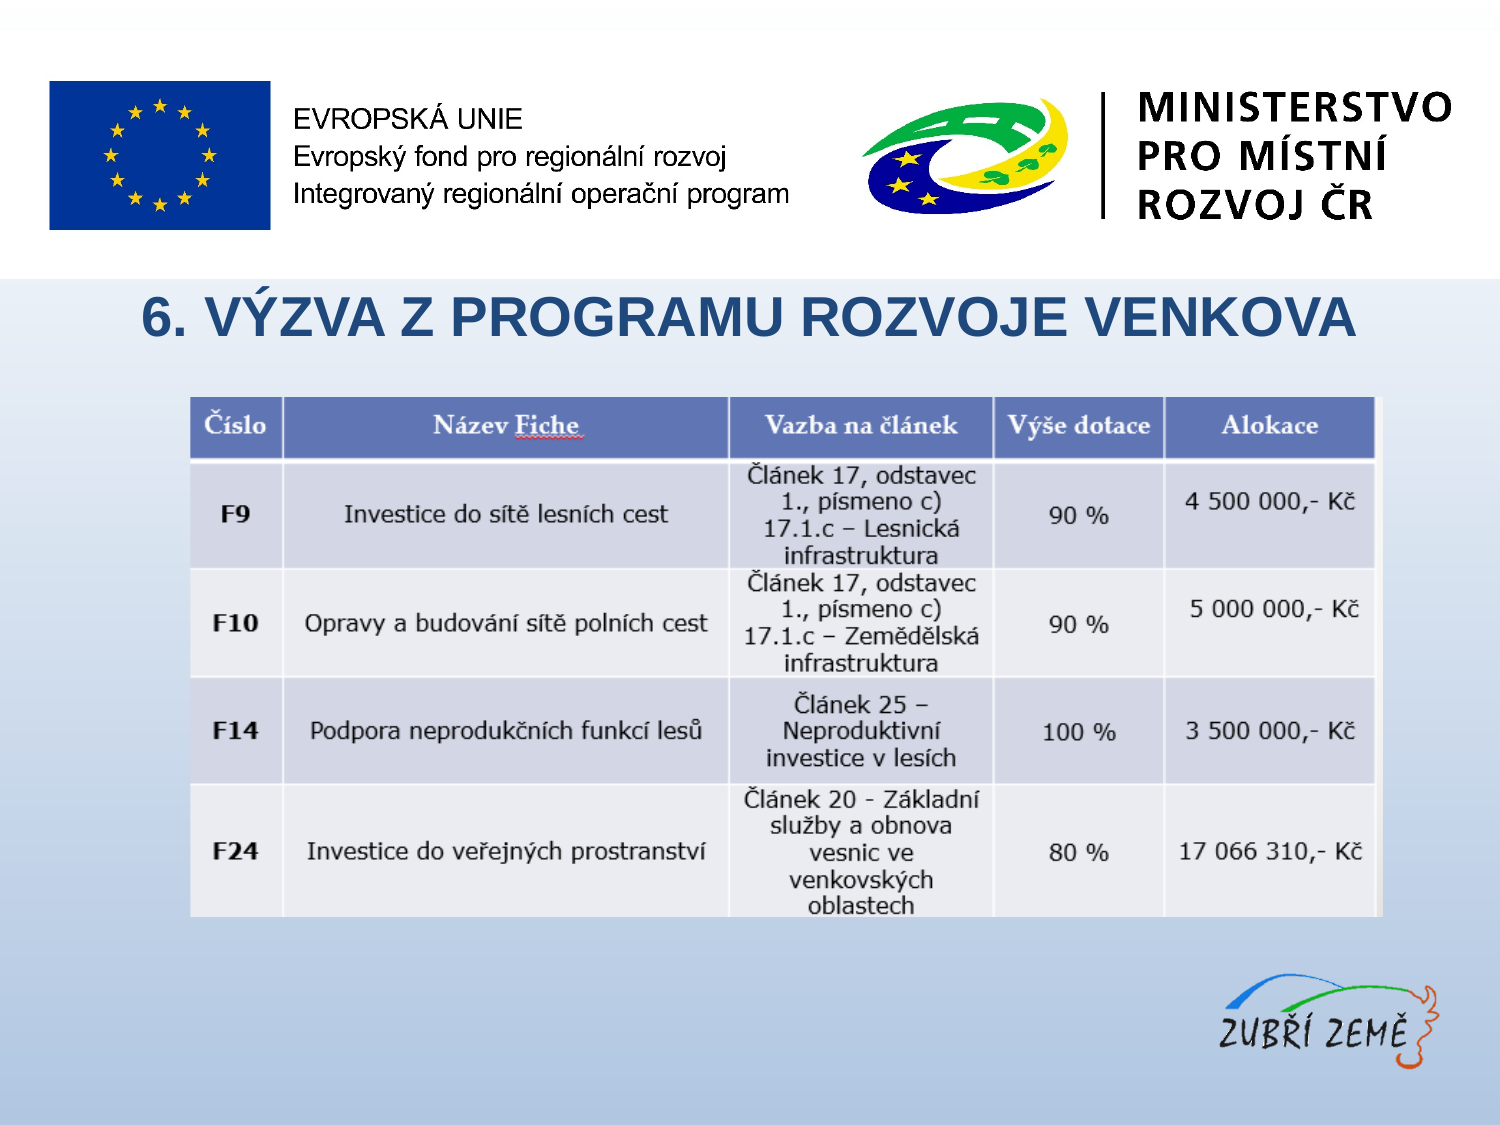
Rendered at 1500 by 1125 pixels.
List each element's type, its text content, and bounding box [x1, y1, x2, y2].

picture [189, 396, 1383, 917]
title 6. Výzva z programu rozvoje venkova [112, 287, 1388, 398]
picture [1210, 971, 1446, 1073]
picture [0, 30, 1500, 279]
